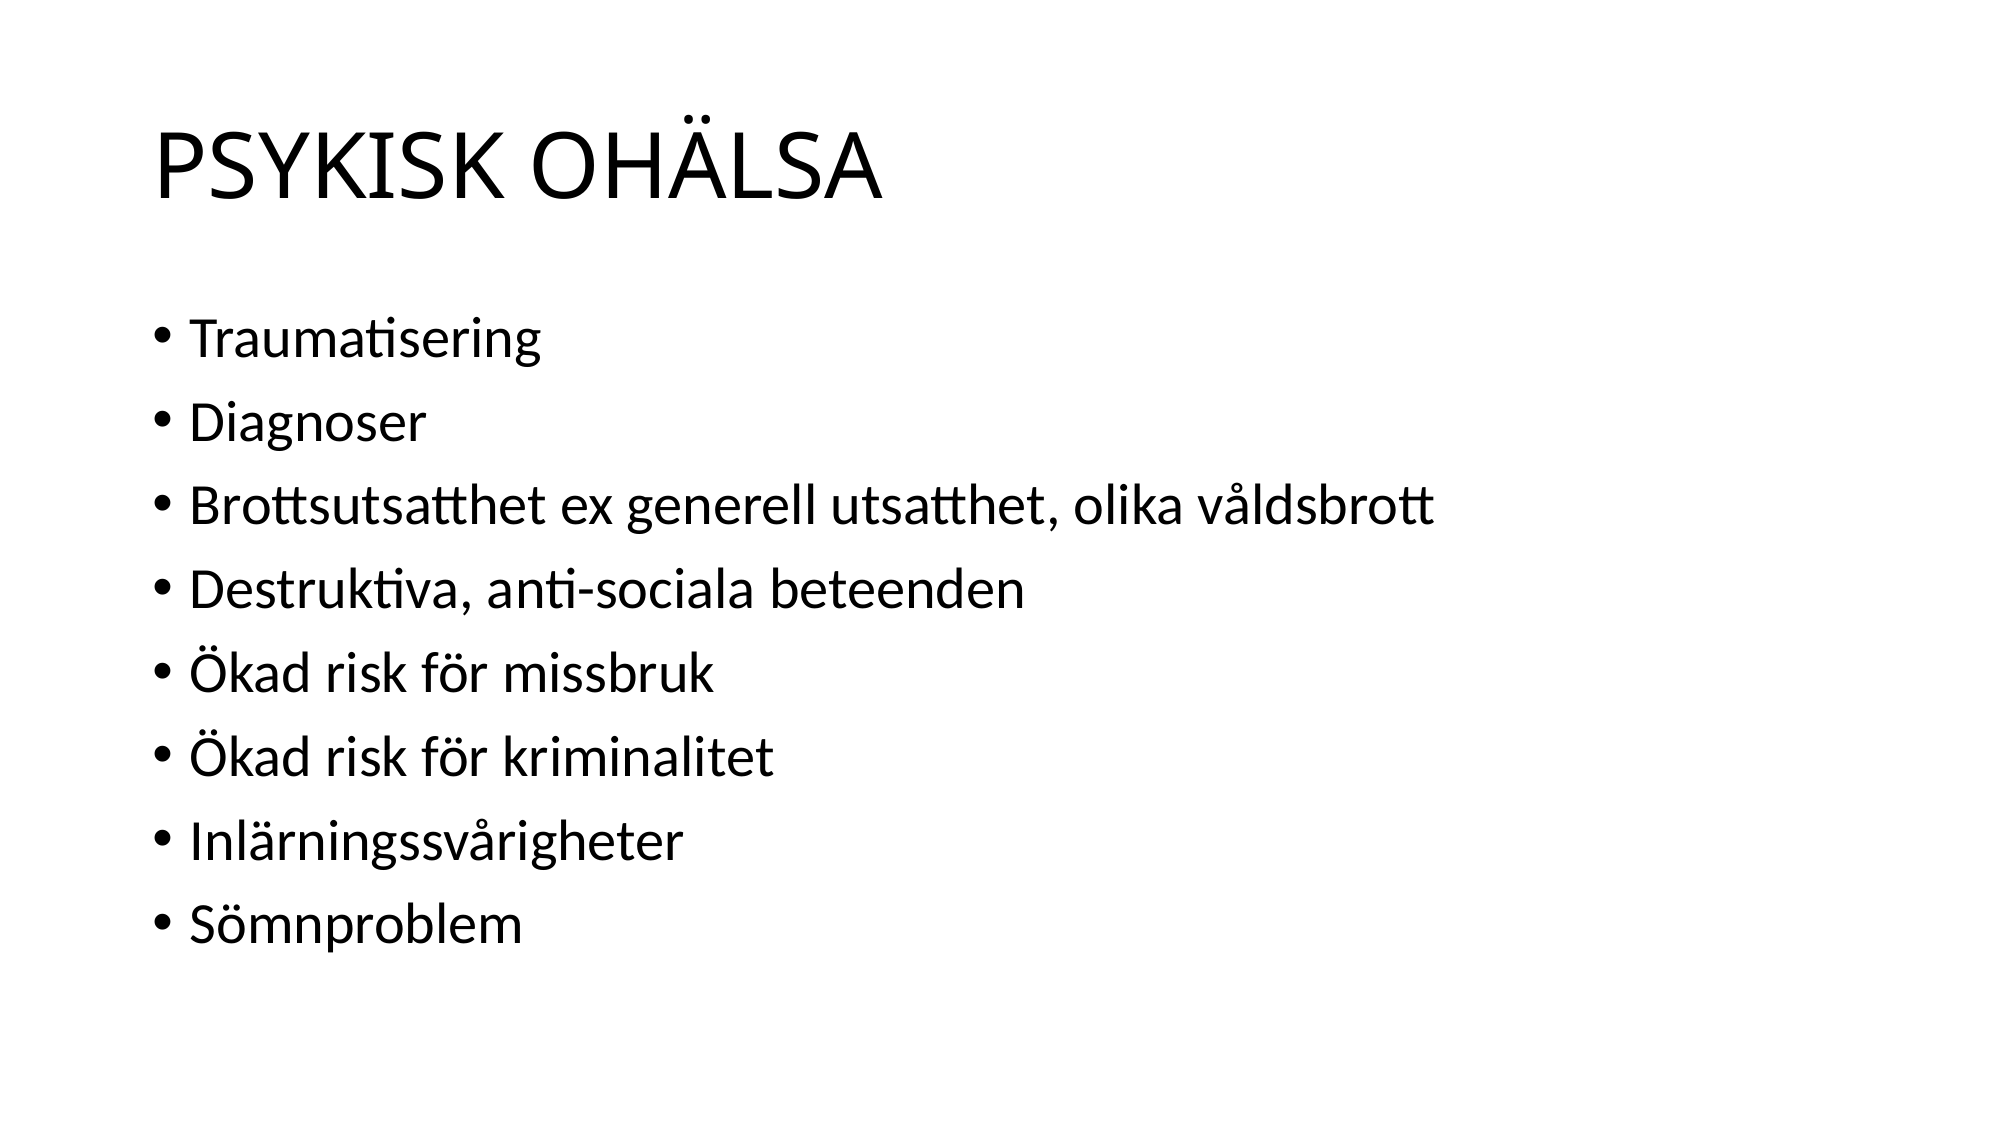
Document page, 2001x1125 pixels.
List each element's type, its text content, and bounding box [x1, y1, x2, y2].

title PSYKISK OHÄLSA [137, 59, 1863, 278]
list Traumatisering Diagnoser Brottsutsatthet ex generell utsatthet, olika våldsbrott Destruktiva, anti-sociala beteenden Ökad risk för missbruk Ökad risk för kriminalitet Inlärningssvårigheter Sömnproblem [137, 299, 1863, 1014]
